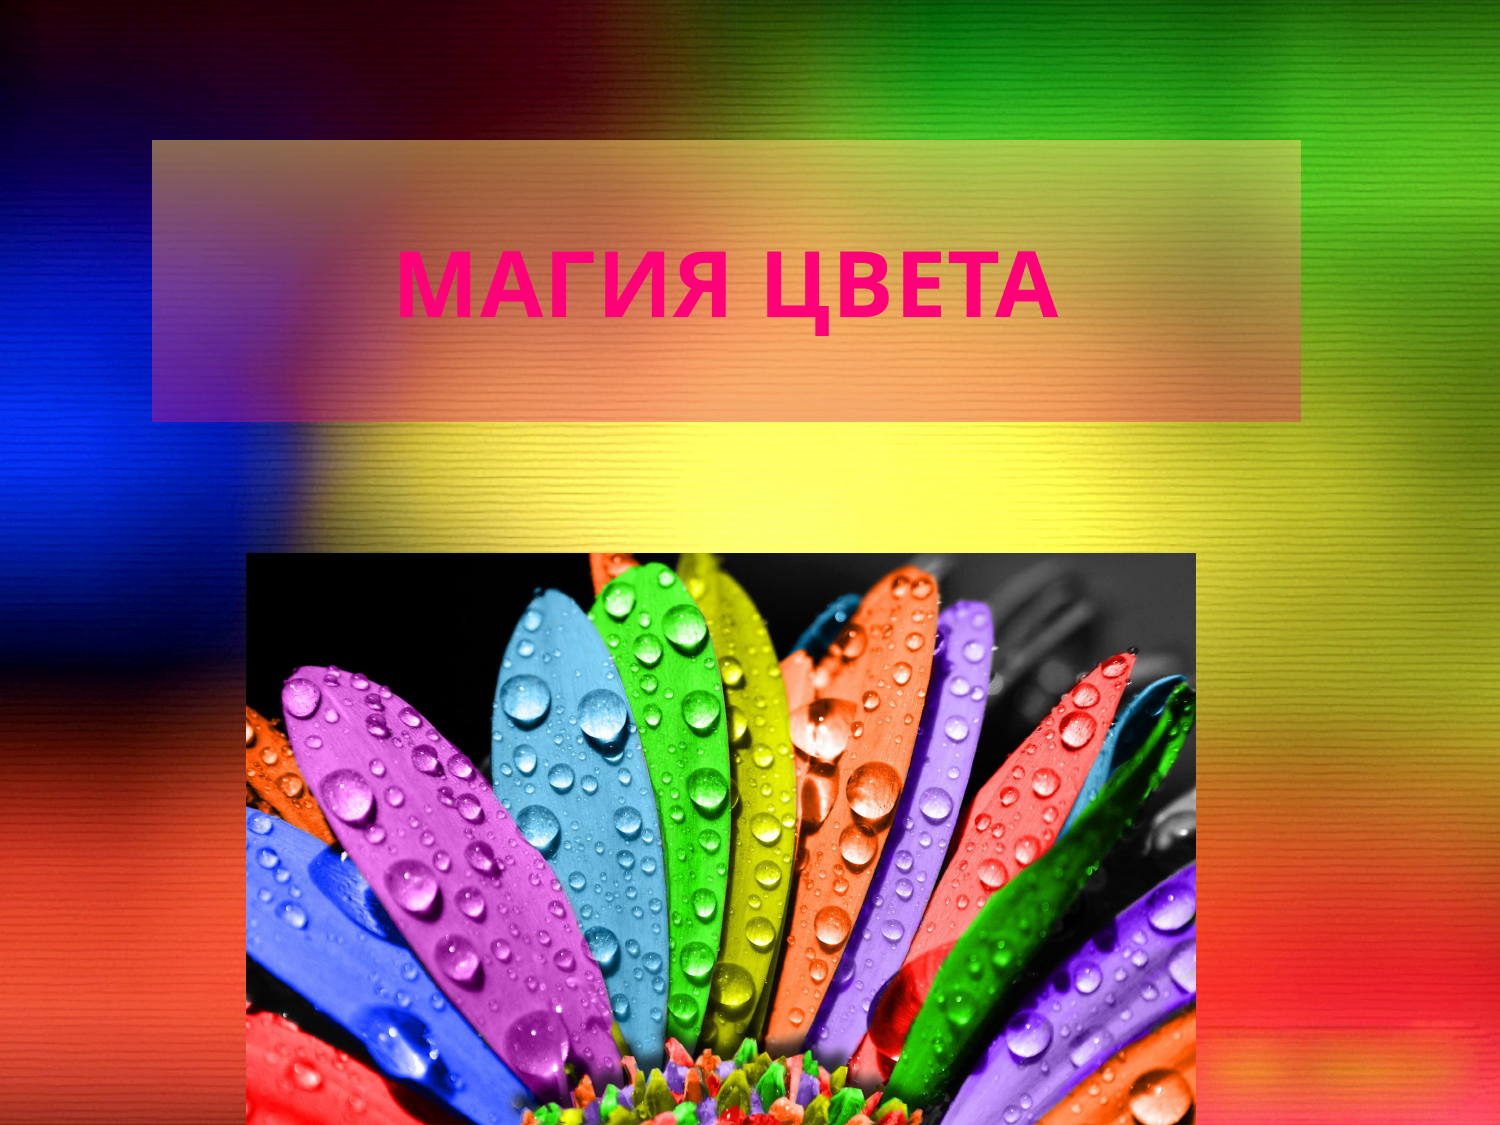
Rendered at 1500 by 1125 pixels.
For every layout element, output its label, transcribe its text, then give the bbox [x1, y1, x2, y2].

title МАГИЯ ЦВЕТА [152, 140, 1301, 422]
picture [0, 0, 1500, 1125]
